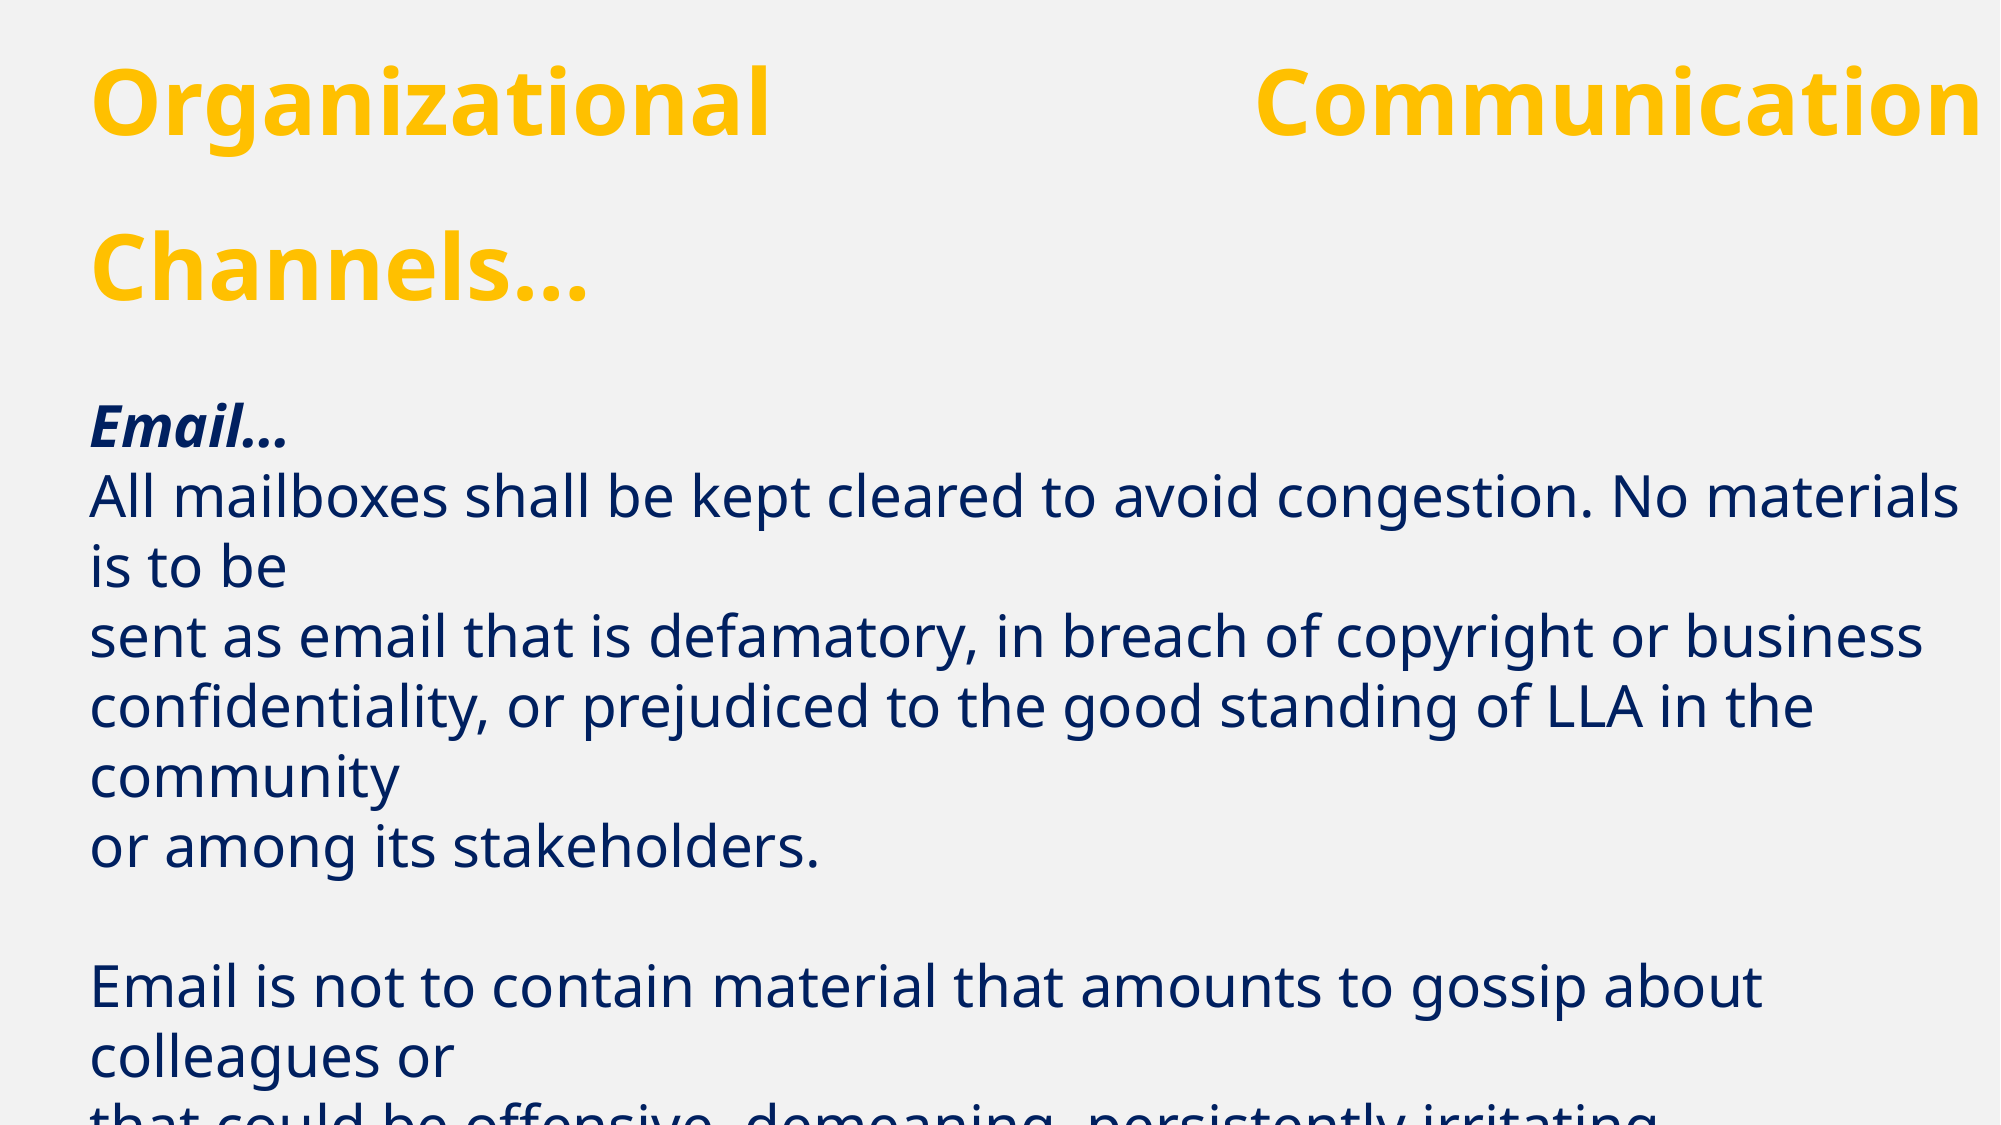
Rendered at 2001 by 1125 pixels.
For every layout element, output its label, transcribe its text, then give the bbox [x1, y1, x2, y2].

text_box Organizational Communication Channels… Email… All mailboxes shall be kept cleared to avoid congestion. No materials is to be sent as email that is defamatory, in breach of copyright or business confidentiality, or prejudiced to the good standing of LLA in the community or among its stakeholders. Email is not to contain material that amounts to gossip about colleagues or that could be offensive, demeaning, persistently irritating, threatening, and discriminatory, involves the harassment of other or concerns personal relationships. Emails should only be sent by one’s individual account and not from another and unauthorized access to another person’s email is prohibited. Similarly, mass emailing unless officially required or authorized, is considered prohibited. [0, 0, 2000, 1125]
